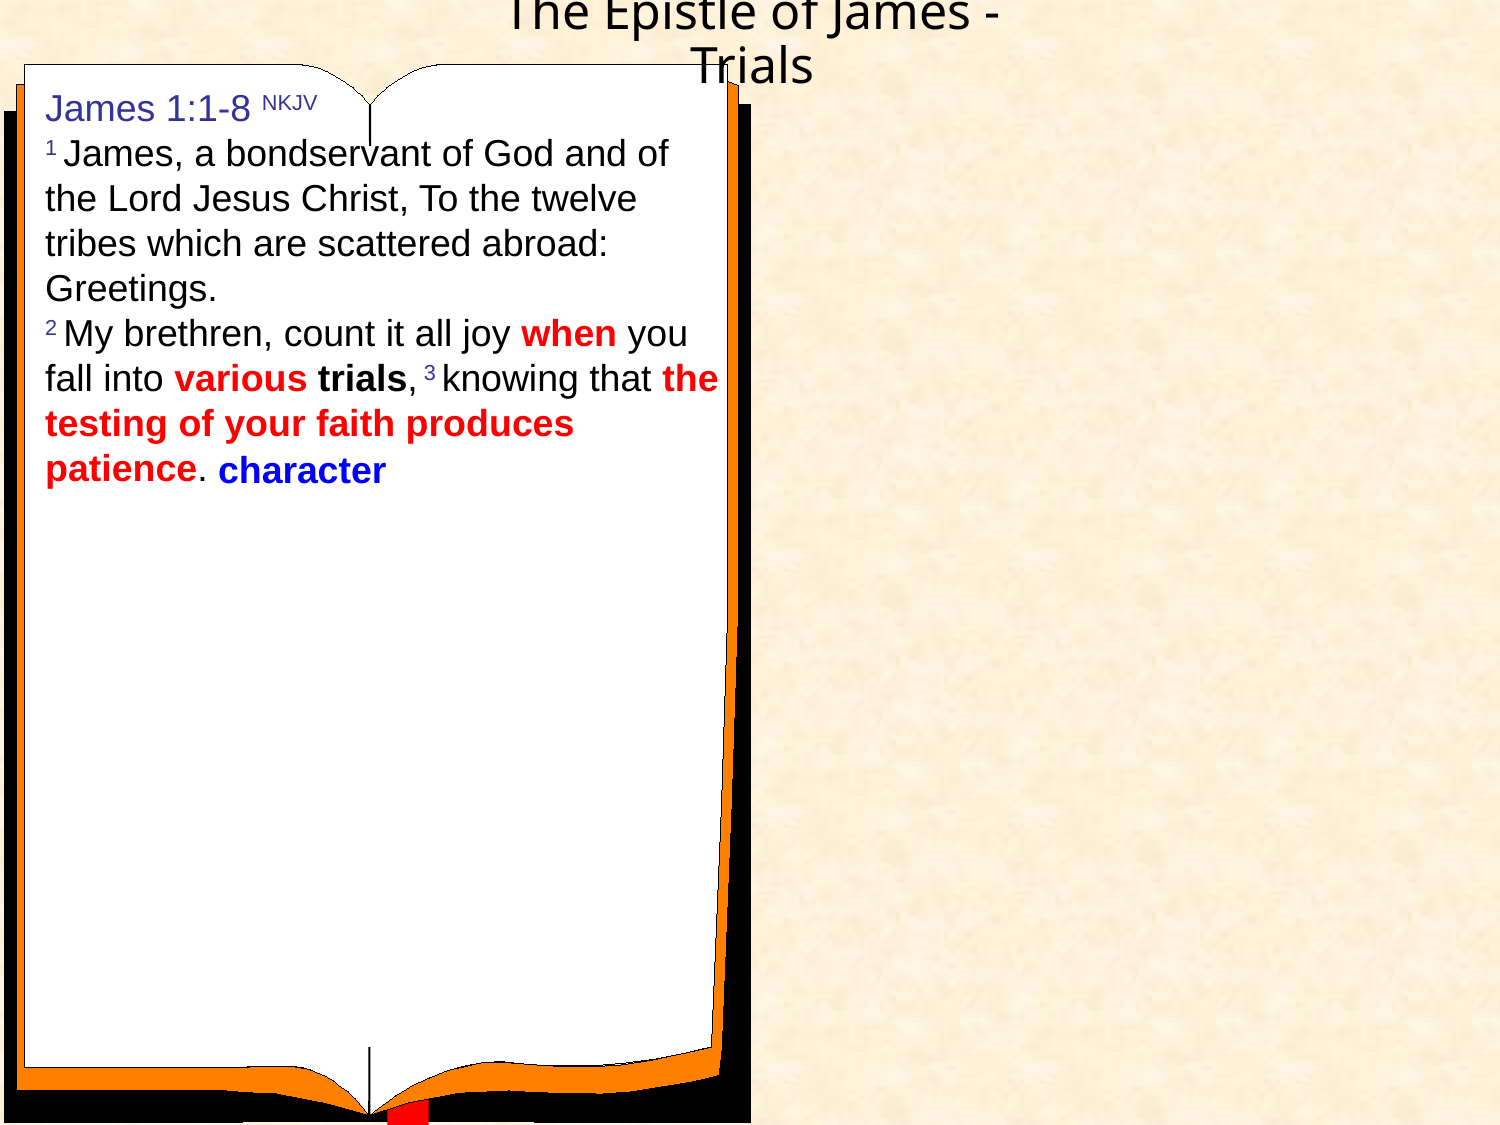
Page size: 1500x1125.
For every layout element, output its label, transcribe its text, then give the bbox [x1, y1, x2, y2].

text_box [4, 63, 751, 1125]
title The Epistle of James - Trials [446, 1, 1058, 80]
picture [0, 0, 1500, 1125]
